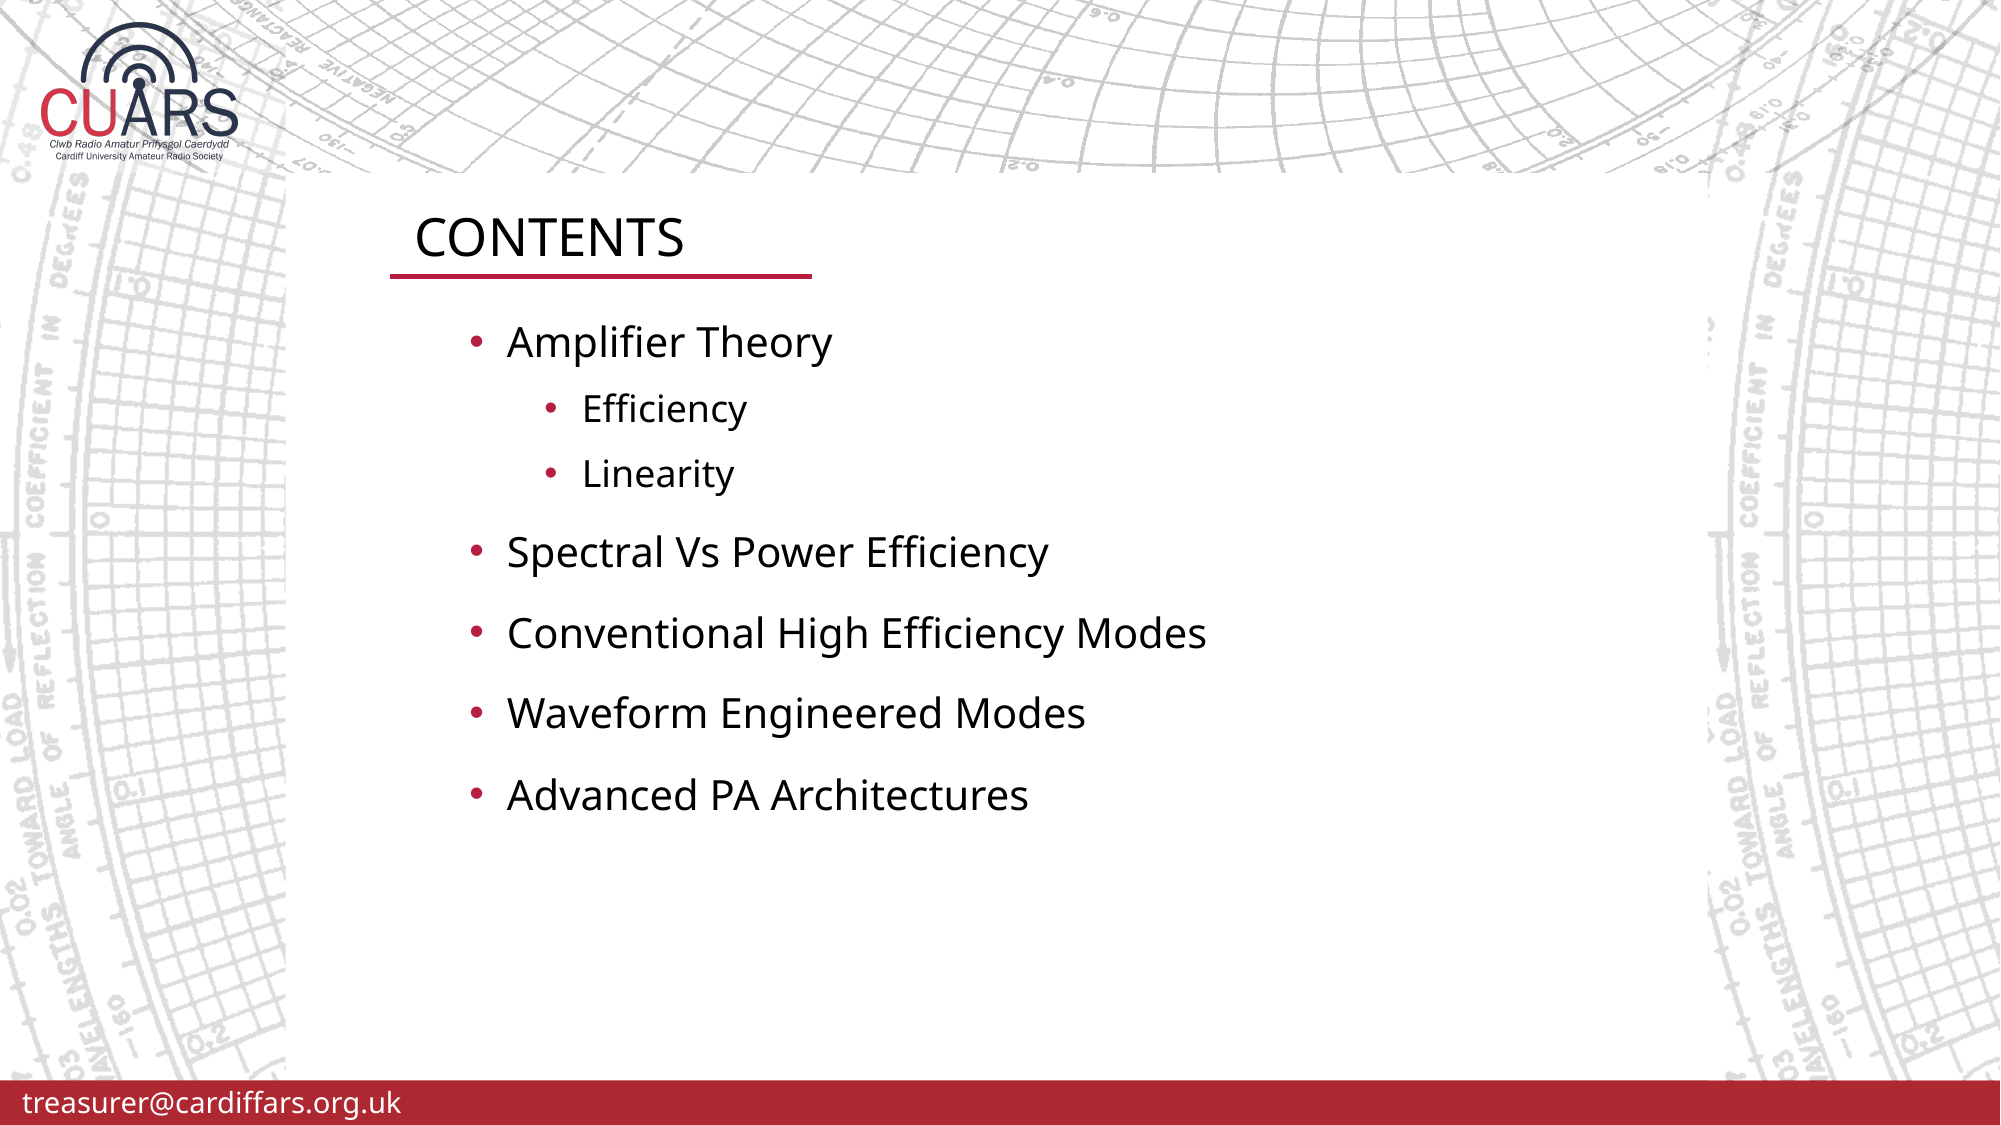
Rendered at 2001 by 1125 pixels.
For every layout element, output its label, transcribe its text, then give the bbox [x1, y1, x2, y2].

title Contents [399, 203, 823, 277]
text_box [544, 1079, 2000, 1125]
picture [41, 21, 238, 162]
text_box [0, 174, 288, 1079]
text_box [0, 0, 1706, 174]
text_box treasurer@cardiffars.org.uk [7, 1077, 544, 1125]
text_box [0, 1079, 7, 1125]
text_box [1706, 0, 2000, 1082]
list Amplifier Theory Efficiency Linearity Spectral Vs Power Efficiency Conventional High Efficiency Modes Waveform Engineered Modes Advanced PA Architectures [454, 298, 1270, 1042]
